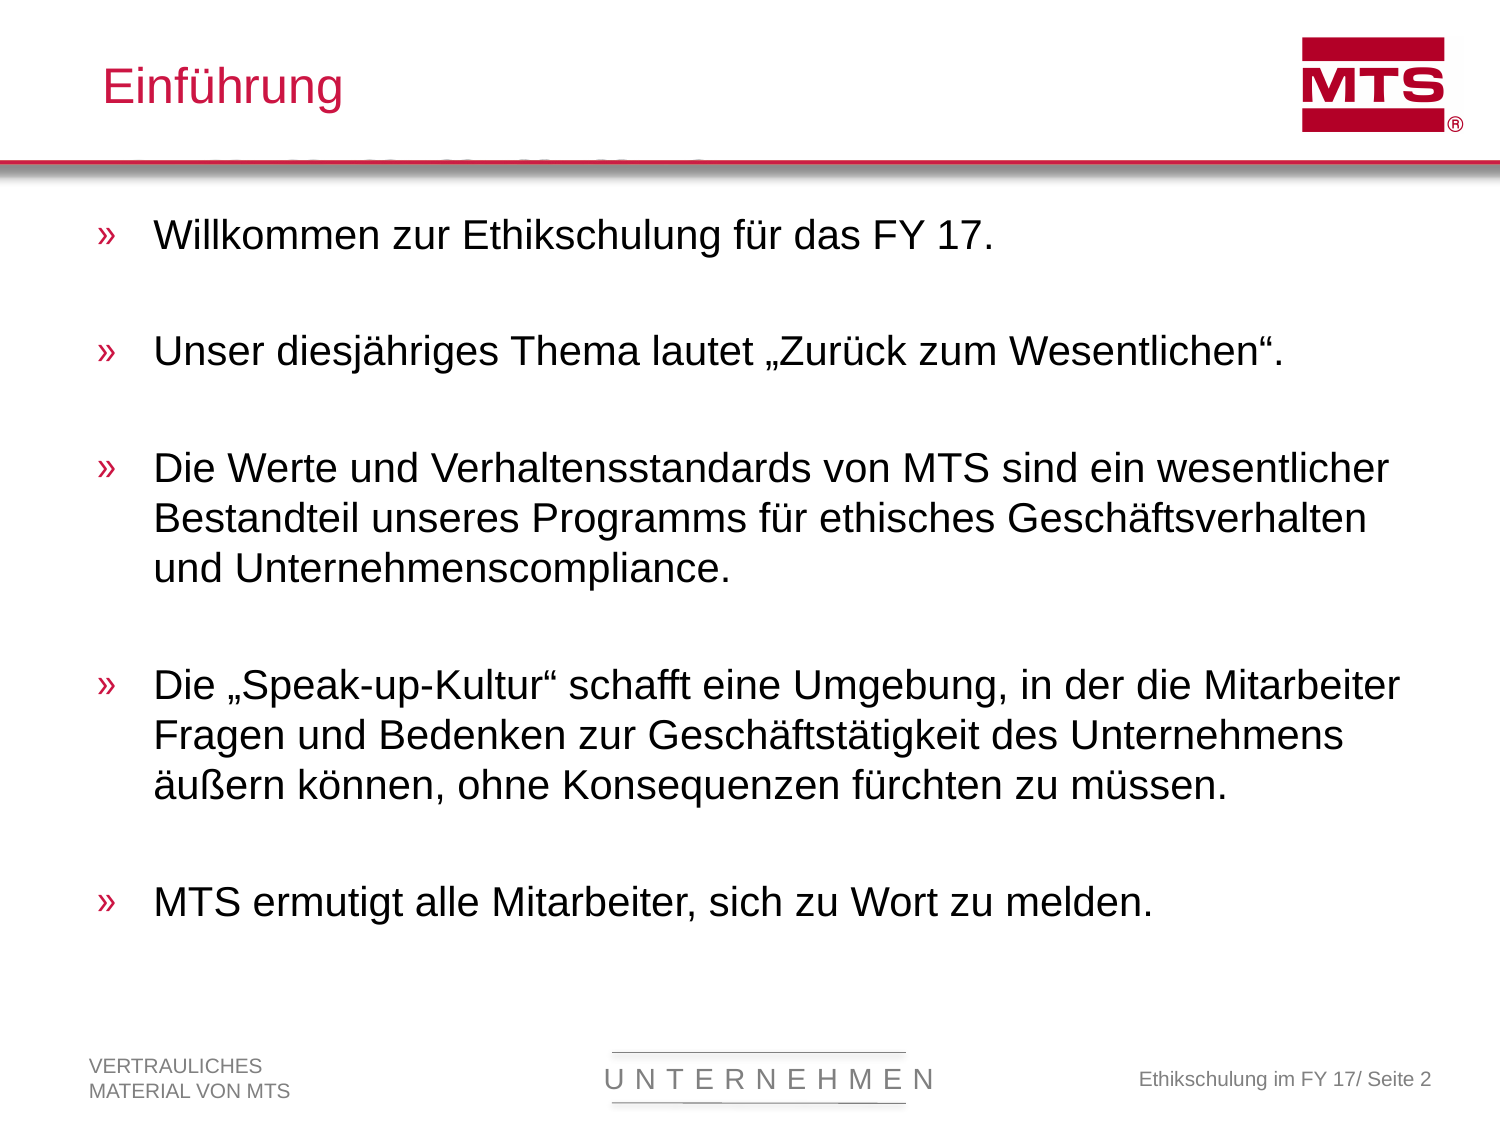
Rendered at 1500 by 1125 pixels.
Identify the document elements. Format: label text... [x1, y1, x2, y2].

picture [0, 159, 1500, 188]
list Willkommen zur Ethikschulung für das FY 17. Unser diesjähriges Thema lautet „Zurück zum Wesentlichen“. Die Werte und Verhaltensstandards von MTS sind ein wesentlicher Bestandteil unseres Programms für ethisches Geschäftsverhalten und Unternehmenscompliance. Die „Speak-up-Kultur“ schafft eine Umgebung, in der die Mitarbeiter Fragen und Bedenken zur Geschäftstätigkeit des Unternehmens äußern können, ohne Konsequenzen fürchten zu müssen. MTS ermutigt alle Mitarbeiter, sich zu Wort zu melden. [82, 200, 1438, 1013]
picture [1301, 36, 1464, 134]
title Einführung [87, 12, 1206, 155]
